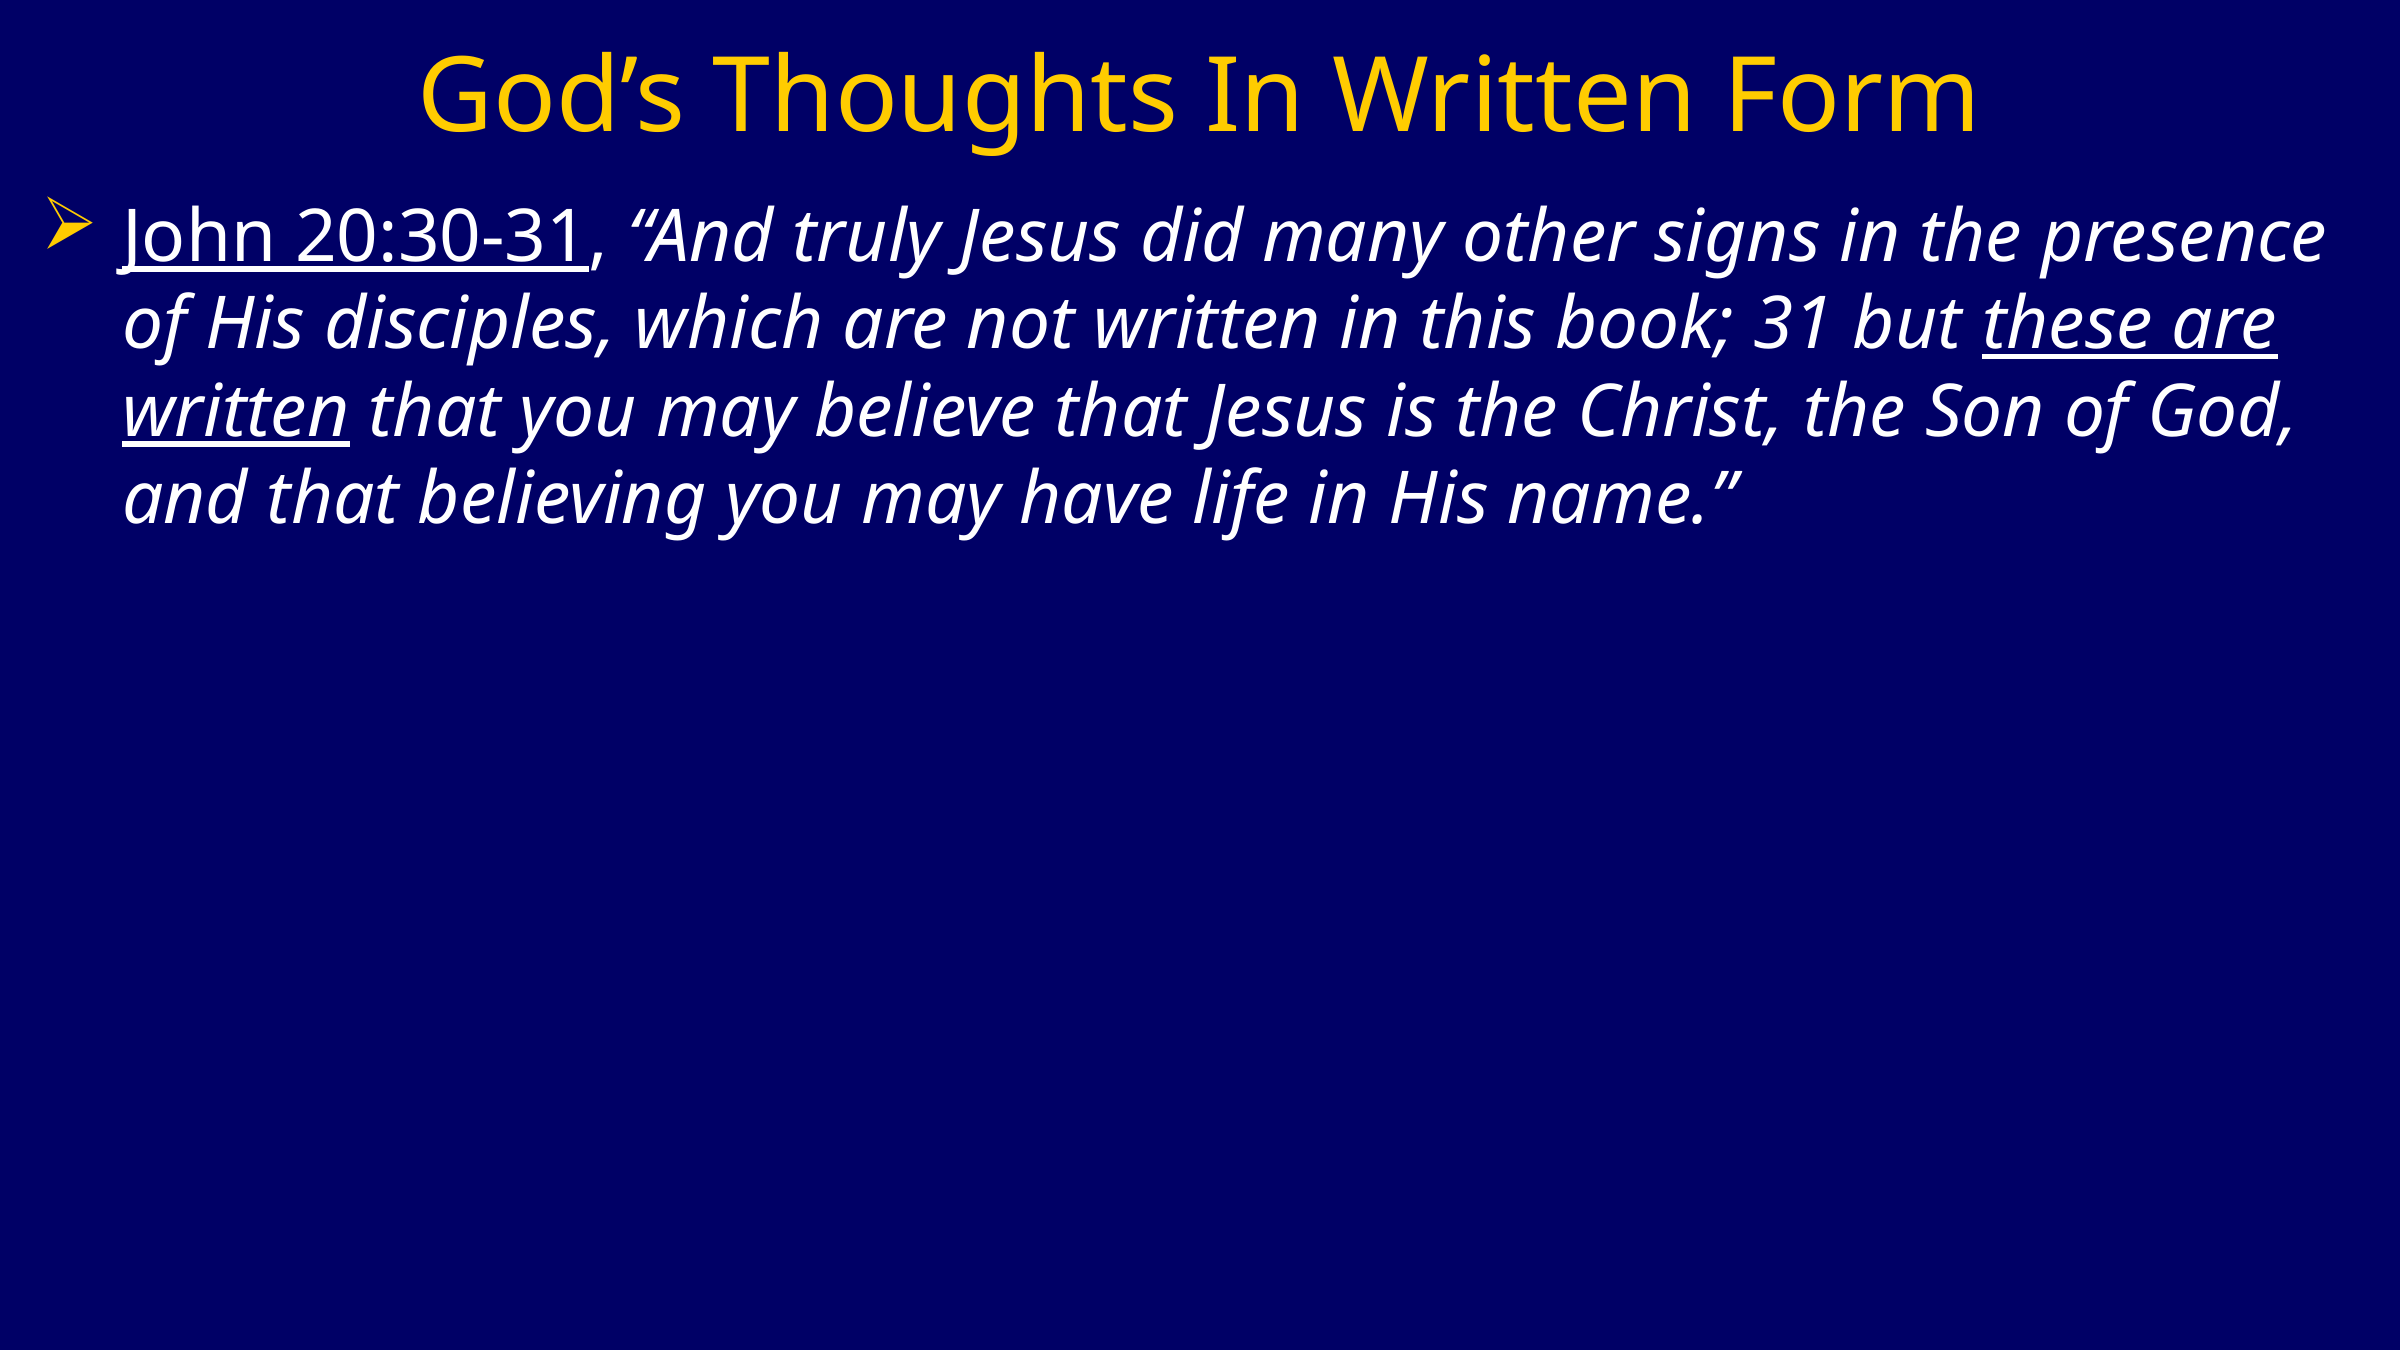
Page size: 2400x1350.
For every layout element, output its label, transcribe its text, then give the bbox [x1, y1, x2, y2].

title God’s Thoughts In Written Form [40, 29, 2360, 151]
list John 20:30-31, “And truly Jesus did many other signs in the presence of His disciples, which are not written in this book; 31 but these are written that you may believe that Jesus is the Christ, the Son of God, and that believing you may have life in His name.” [20, 177, 2380, 1035]
